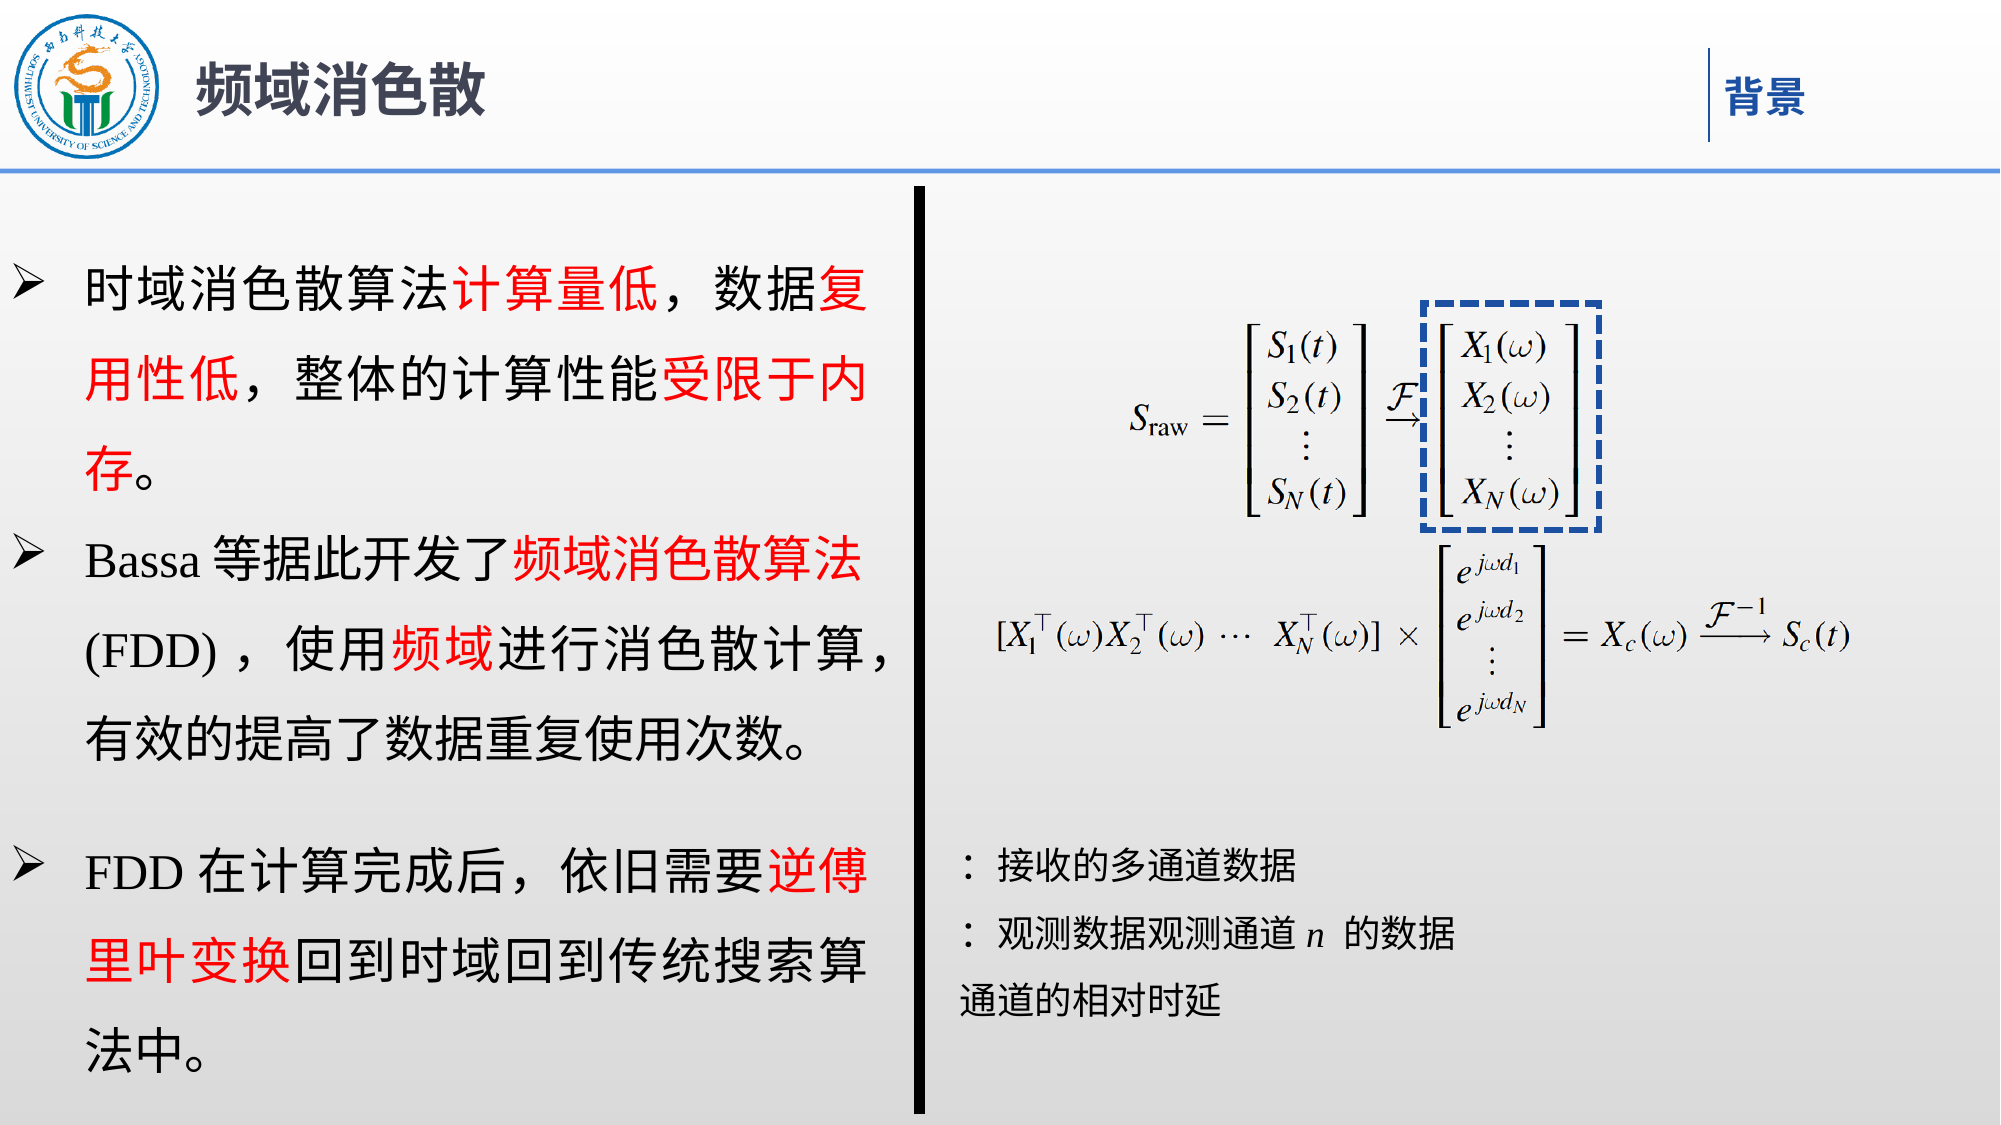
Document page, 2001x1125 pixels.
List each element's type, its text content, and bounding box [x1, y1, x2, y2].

text_box FDD在计算完成后，依旧需要逆傅里叶变换回到时域回到传统搜索算法中。 [0, 802, 884, 1088]
picture [14, 14, 159, 159]
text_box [973, 291, 1896, 737]
text_box [0, 168, 2000, 174]
text_box 频域消色散 [184, 47, 831, 129]
text_box 时域消色散算法计算量低，数据复用性低，整体的计算性能受限于内存。 Bassa等据此开发了频域消色散算法(FDD)，使用频域进行消色散计算，有效的提高了数据重复使用次数。 [0, 219, 884, 775]
text_box 背景 [1710, 63, 1822, 129]
